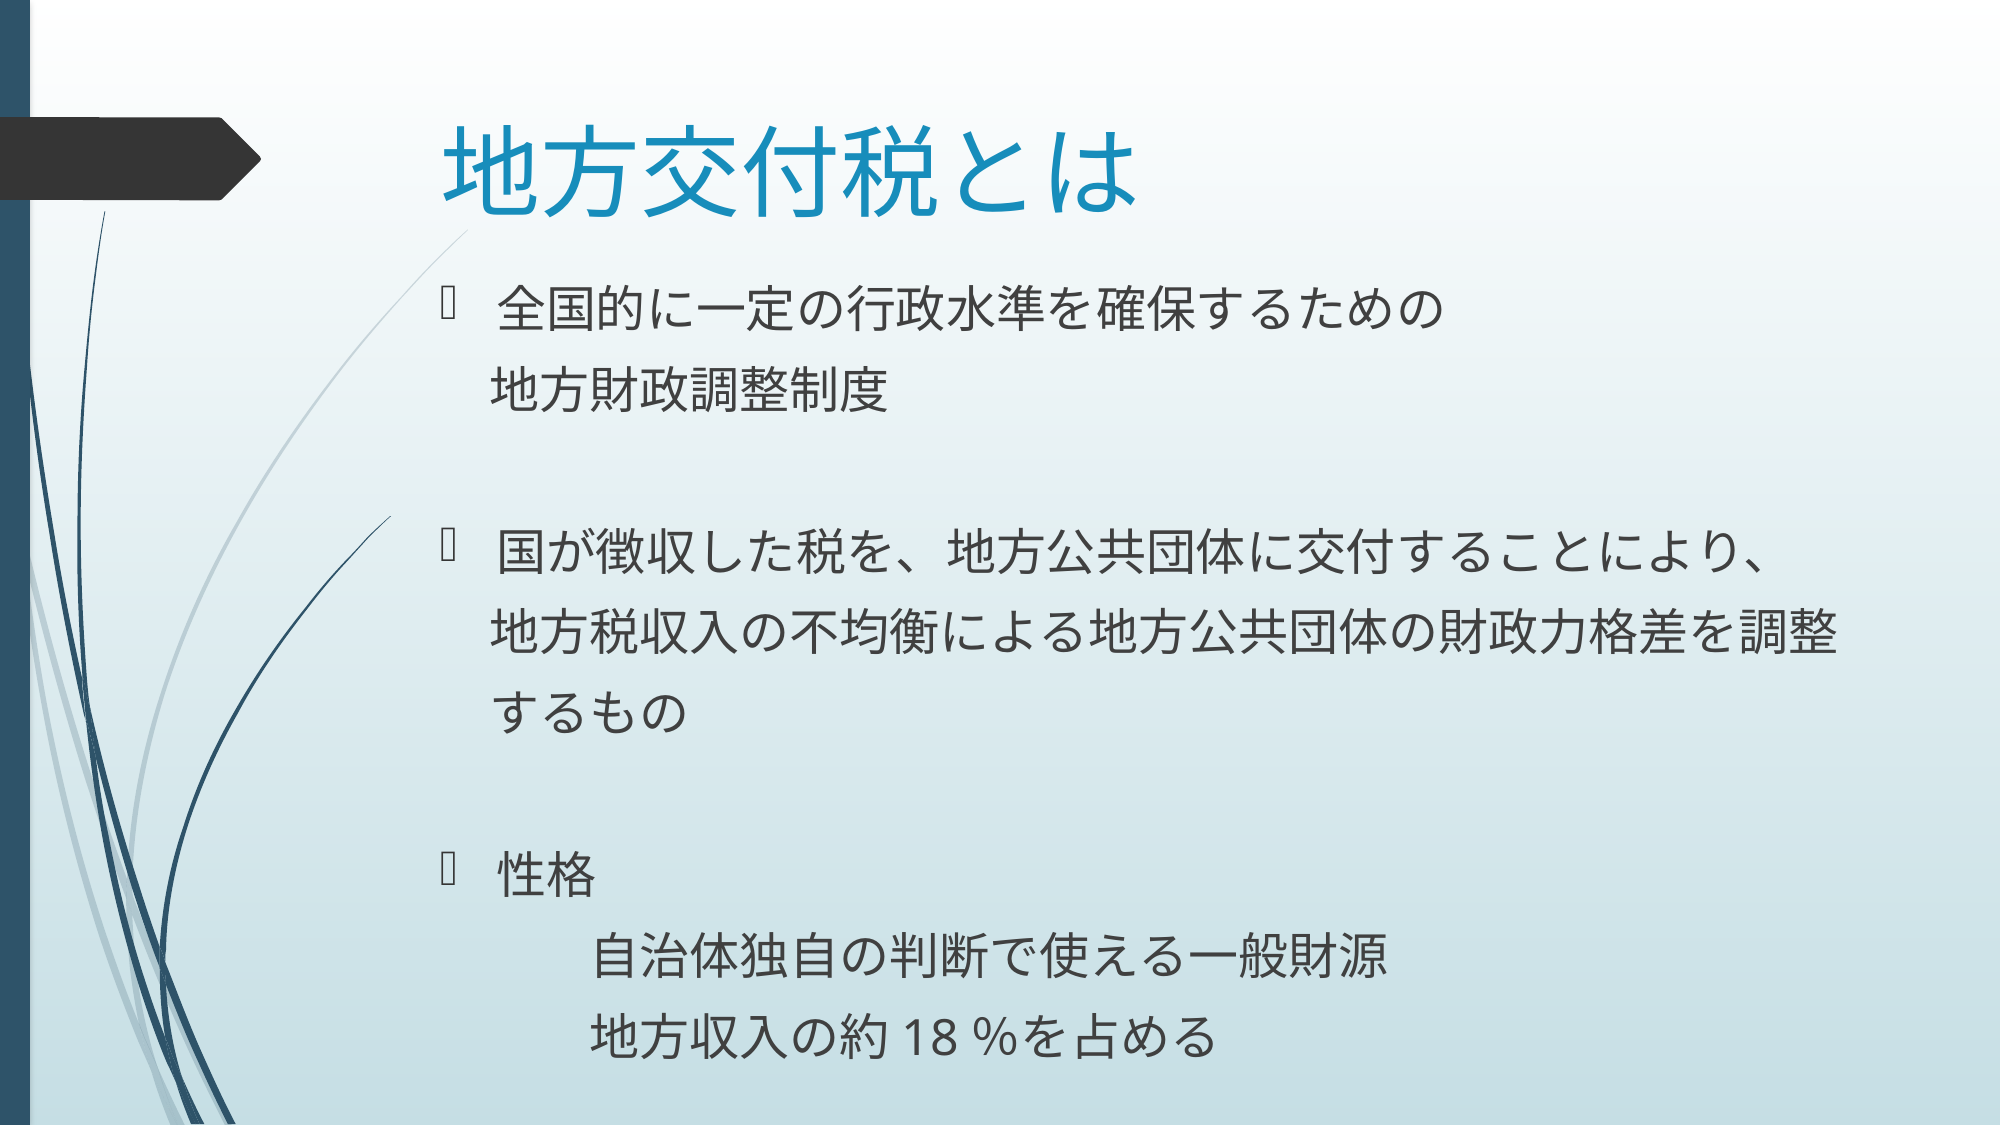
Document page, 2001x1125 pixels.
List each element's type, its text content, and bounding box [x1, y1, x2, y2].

list 全国的に一定の行政水準を確保するための 地方財政調整制度 国が徴収した税を、地方公共団体に交付することにより、 地方税収入の不均衡による地方公共団体の財政力格差を調整 するもの 性格 自治体独自の判断で使える一般財源 地方収入の約18％を占める [424, 270, 1888, 1018]
title 地方交付税とは [425, 102, 1888, 270]
